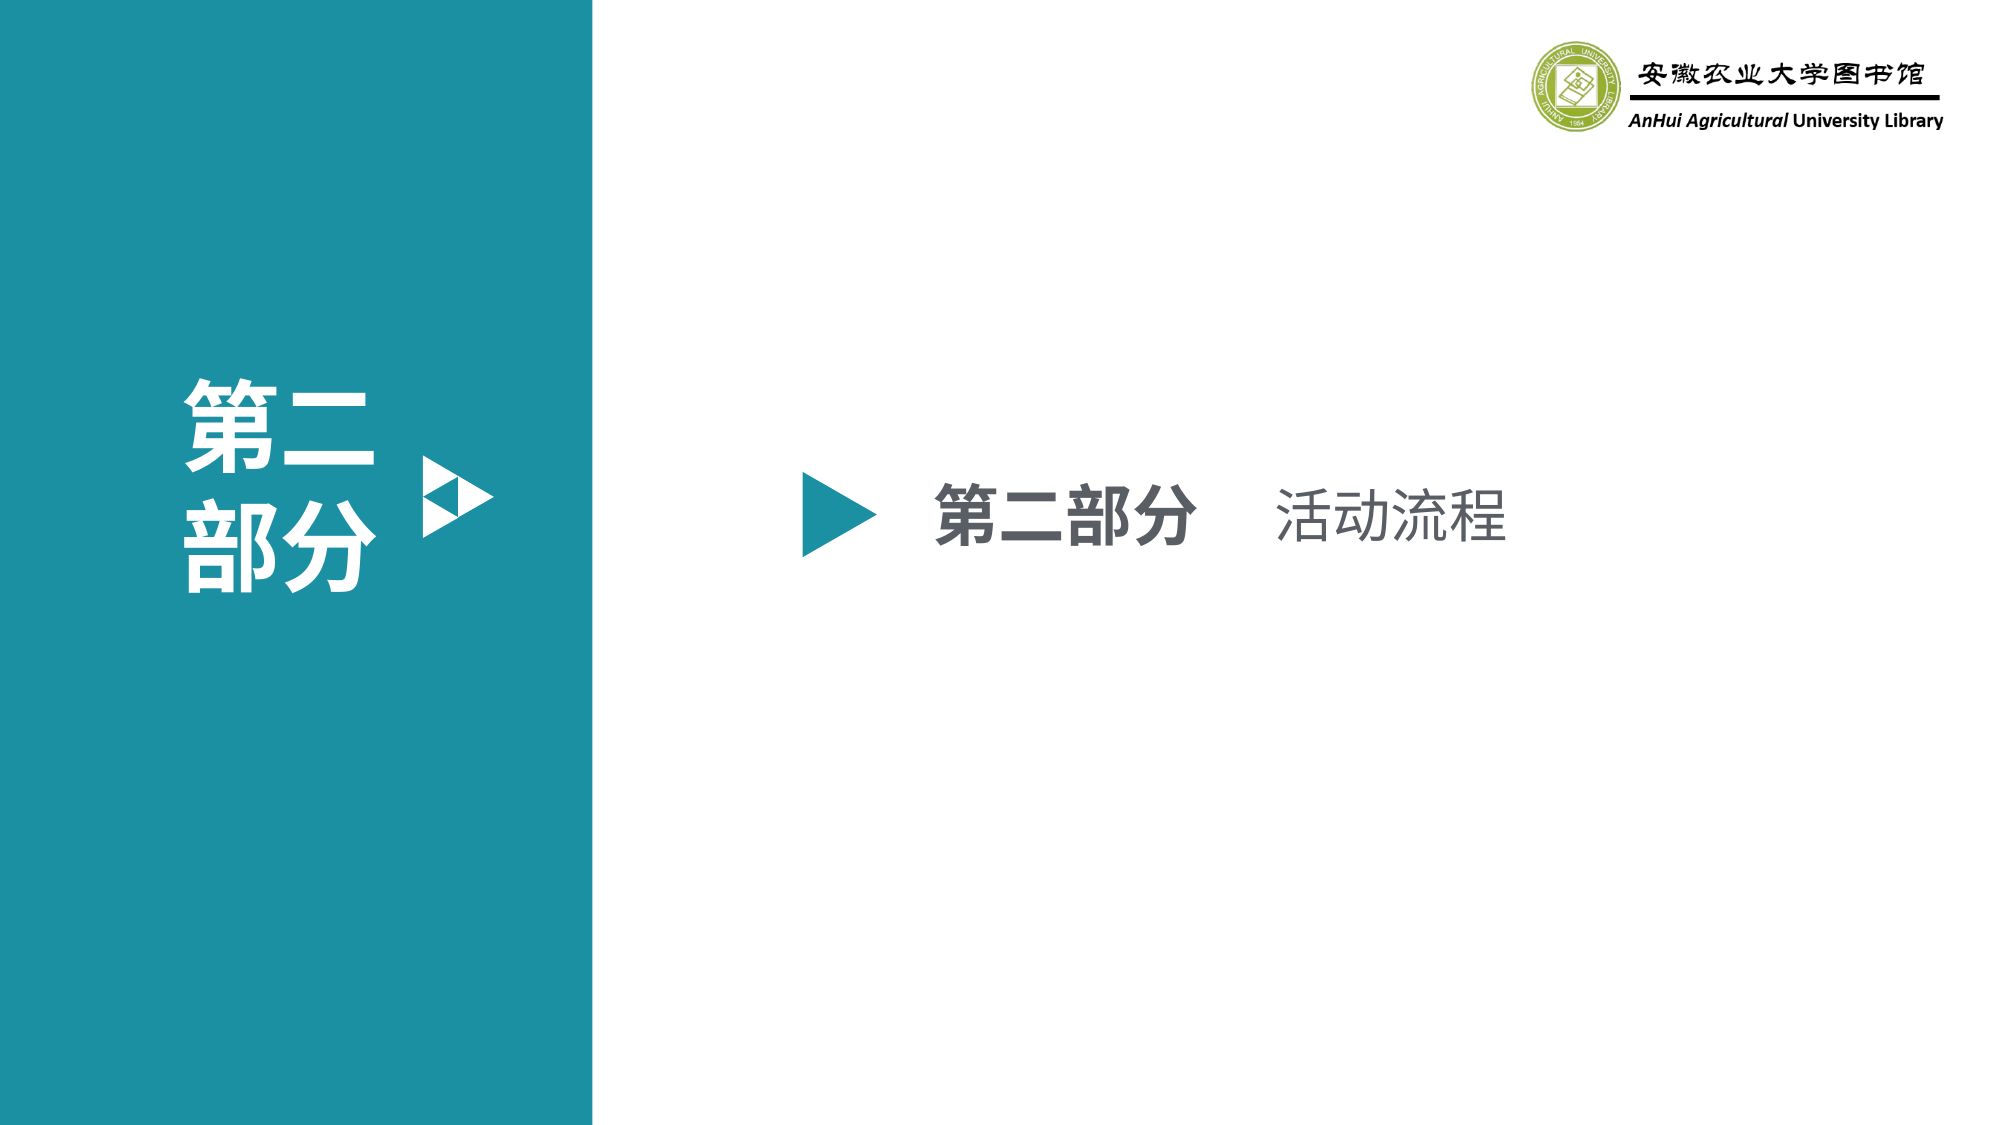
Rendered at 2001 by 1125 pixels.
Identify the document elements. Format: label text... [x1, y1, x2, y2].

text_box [411, 453, 488, 531]
picture [1531, 36, 1964, 145]
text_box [802, 466, 1860, 563]
text_box 第二部分 [165, 356, 427, 612]
text_box [0, 0, 593, 1125]
